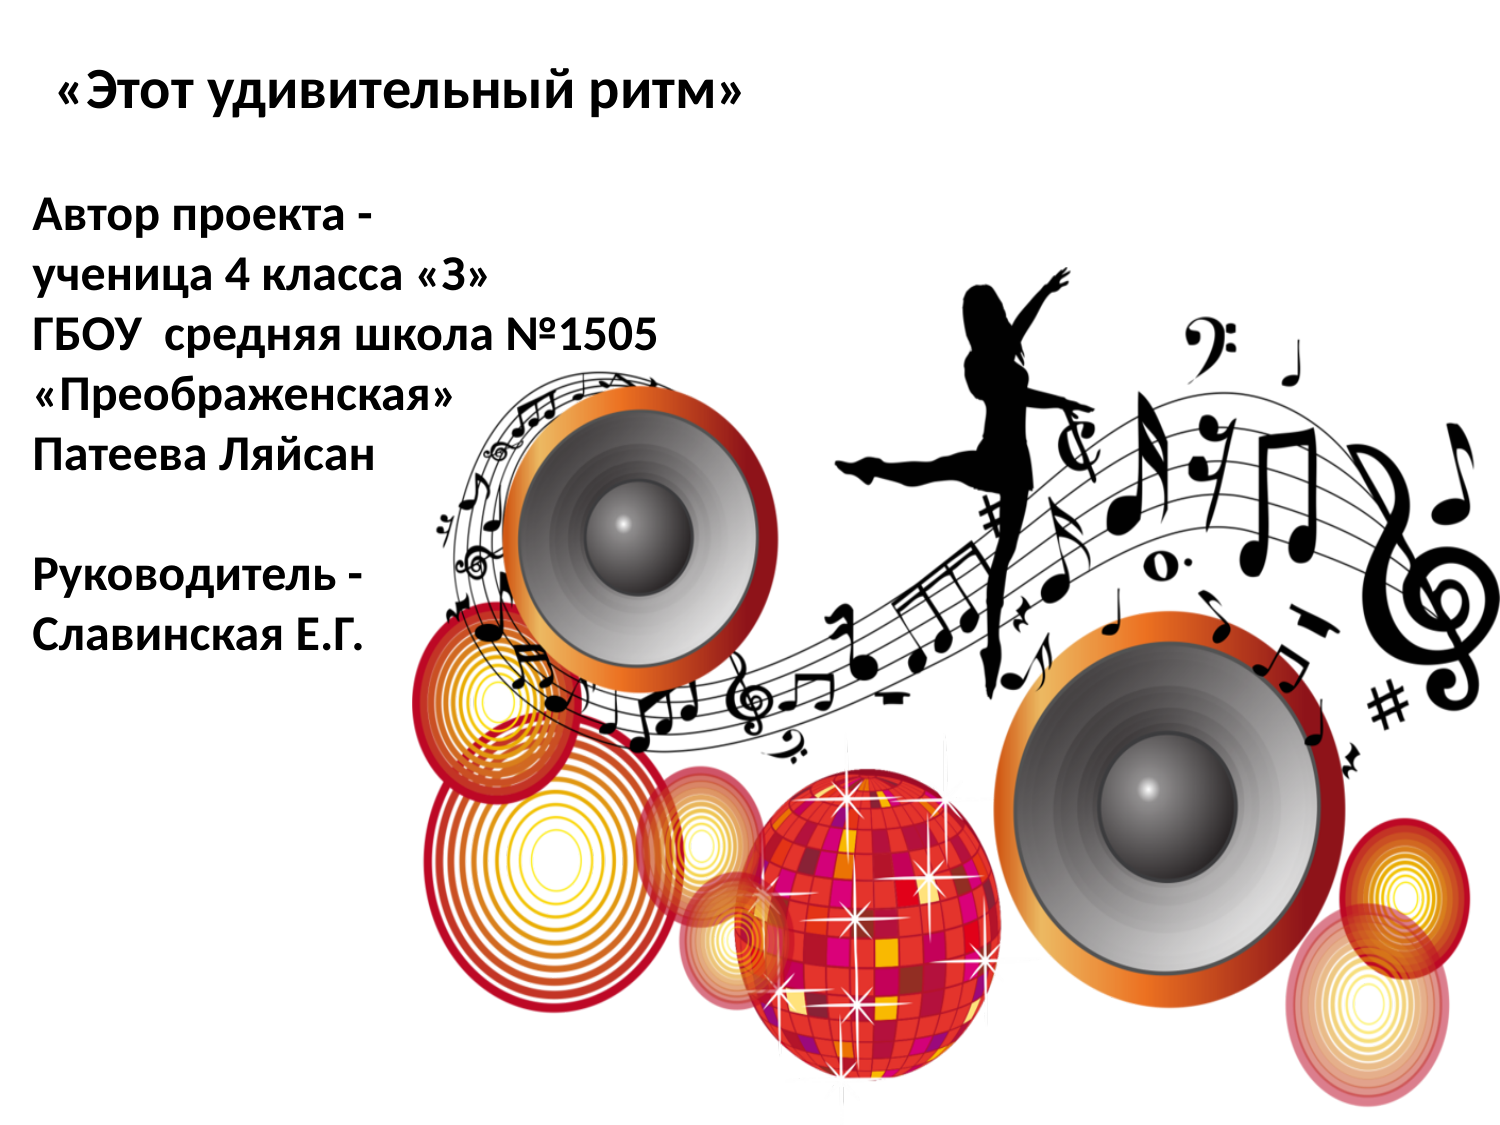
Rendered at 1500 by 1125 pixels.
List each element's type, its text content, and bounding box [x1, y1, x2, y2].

picture [412, 267, 1500, 1125]
text_box «Этот удивительный ритм» Автор проекта - ученица 4 класса «З» ГБОУ средняя школа №1505 «Преображенская» Патеева Ляйсан Руководитель - Славинская Е.Г. [17, 42, 786, 668]
